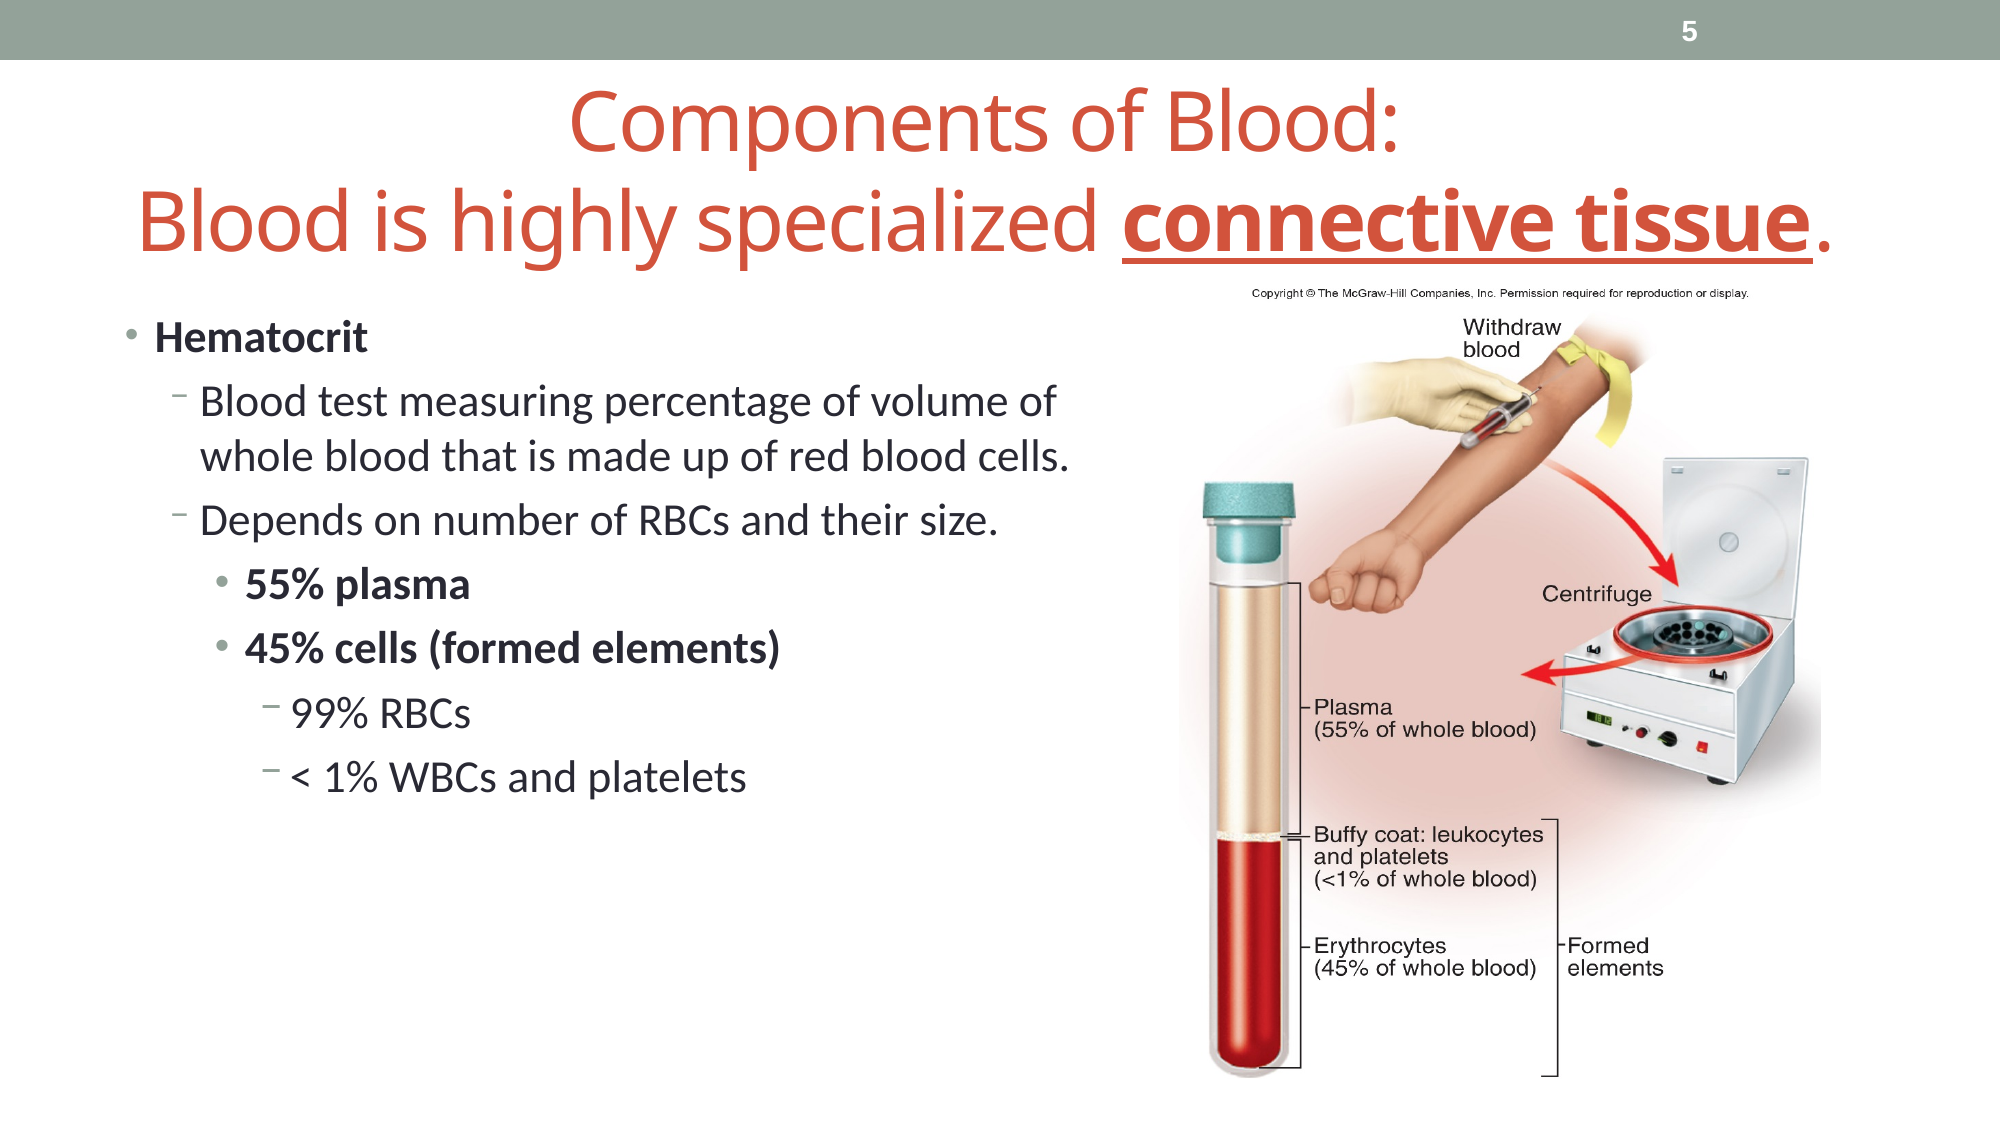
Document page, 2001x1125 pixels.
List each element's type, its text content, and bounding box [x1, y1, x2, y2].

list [1179, 288, 1821, 1080]
slide_number 5 [1666, 3, 1900, 57]
title Components of Blood: Blood is highly specialized connective tissue. [54, 59, 1917, 278]
list Hematocrit Blood test measuring percentage of volume of whole blood that is made up of red blood cells. Depends on number of RBCs and their size. 55% plasma 45% cells (formed elements) 99% RBCs < 1% WBCs and platelets [109, 299, 1146, 1014]
